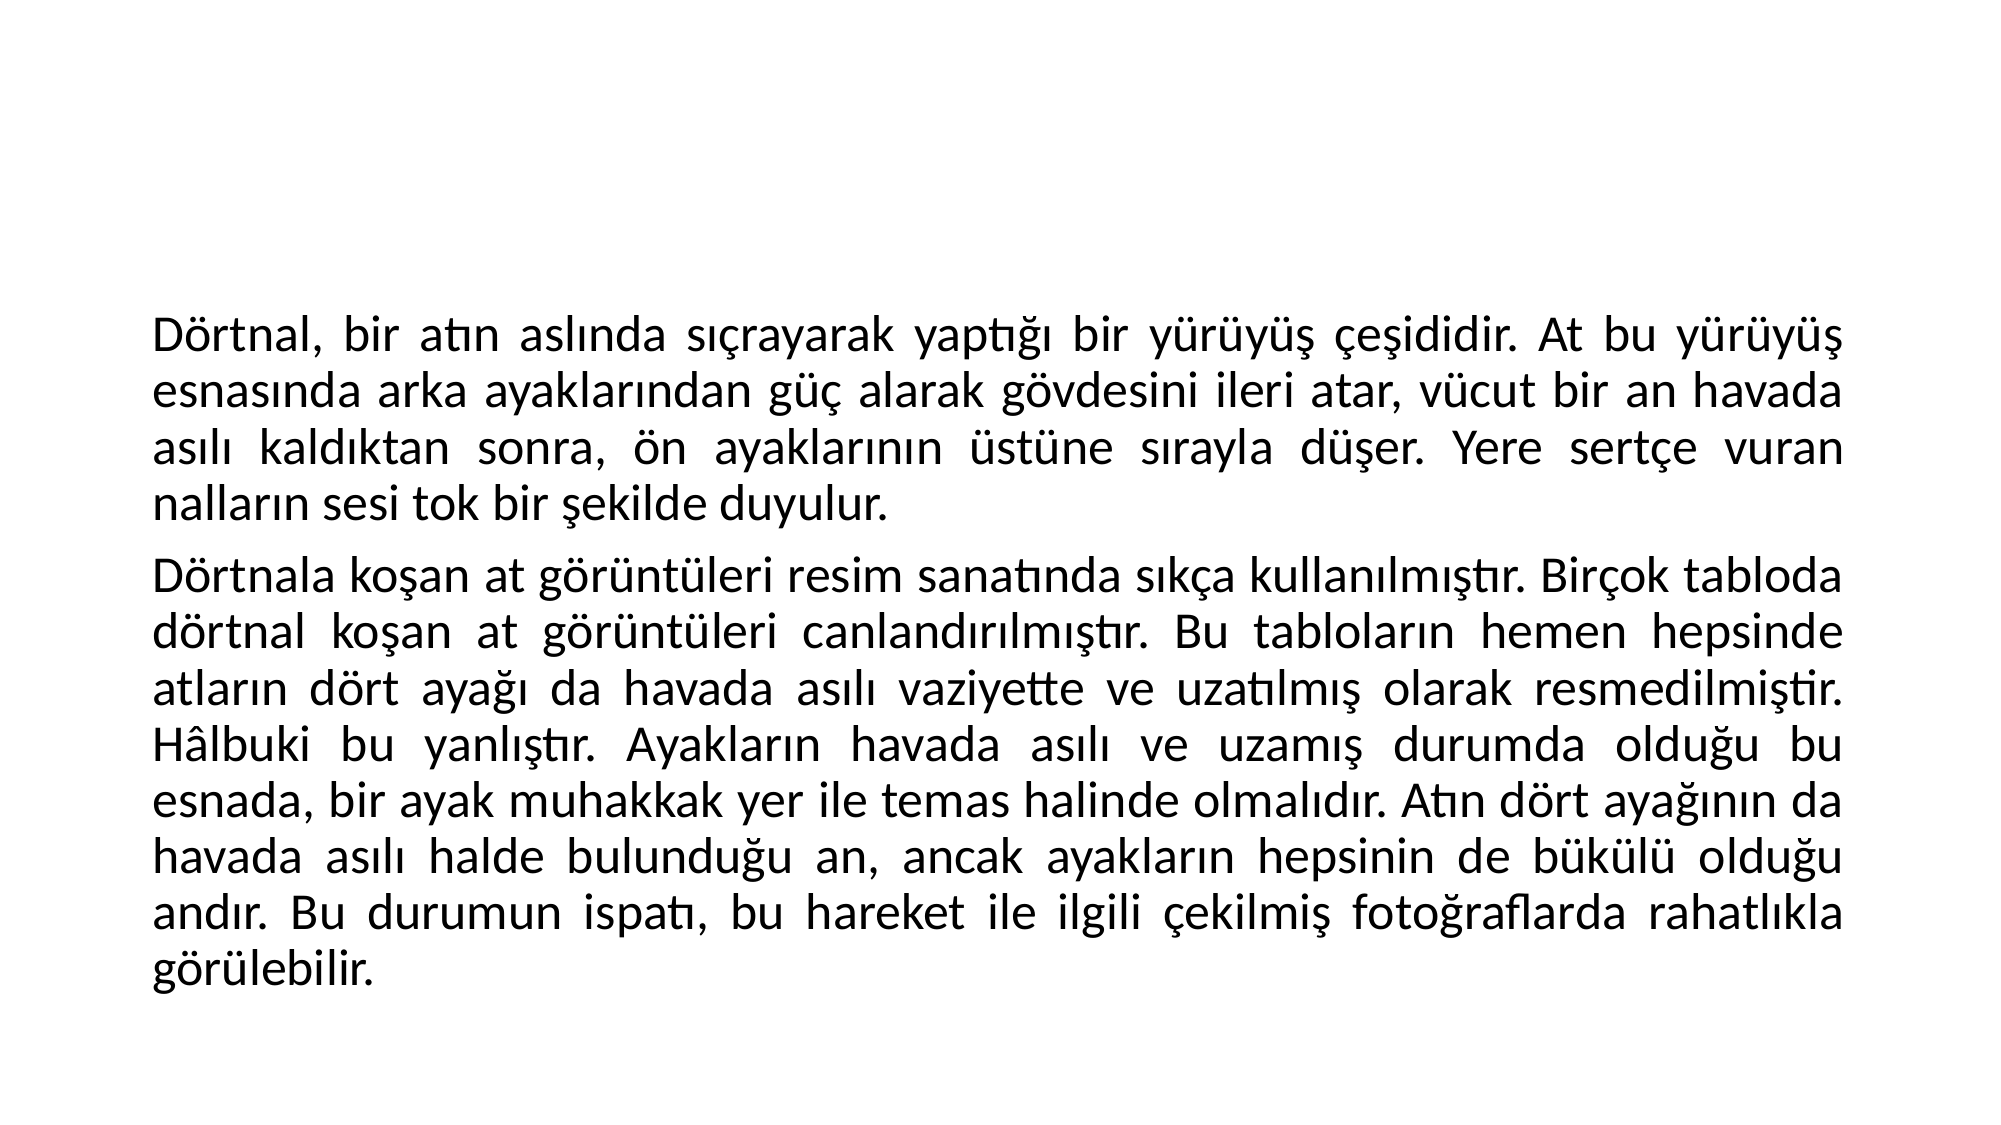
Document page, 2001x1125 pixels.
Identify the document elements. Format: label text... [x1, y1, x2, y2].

list Dörtnal, bir atın aslında sıçrayarak yaptığı bir yürüyüş çeşididir. At bu yürüyüş esnasında arka ayaklarından güç alarak gövdesini ileri atar, vücut bir an havada asılı kaldıktan sonra, ön ayaklarının üstüne sırayla düşer. Yere sertçe vuran nalların sesi tok bir şekilde duyulur. Dörtnala koşan at görüntüleri resim sanatında sıkça kullanılmıştır. Birçok tabloda dörtnal koşan at görüntüleri canlandırılmıştır. Bu tabloların hemen hepsinde atların dört ayağı da havada asılı vaziyette ve uzatılmış olarak resmedilmiştir. Hâlbuki bu yanlıştır. Ayakların havada asılı ve uzamış durumda olduğu bu esnada, bir ayak muhakkak yer ile temas halinde olmalıdır. Atın dört ayağının da havada asılı halde bulunduğu an, ancak ayakların hepsinin de bükülü olduğu andır. Bu durumun ispatı, bu hareket ile ilgili çekilmiş fotoğraflarda rahatlıkla görülebilir. [137, 299, 1863, 1014]
